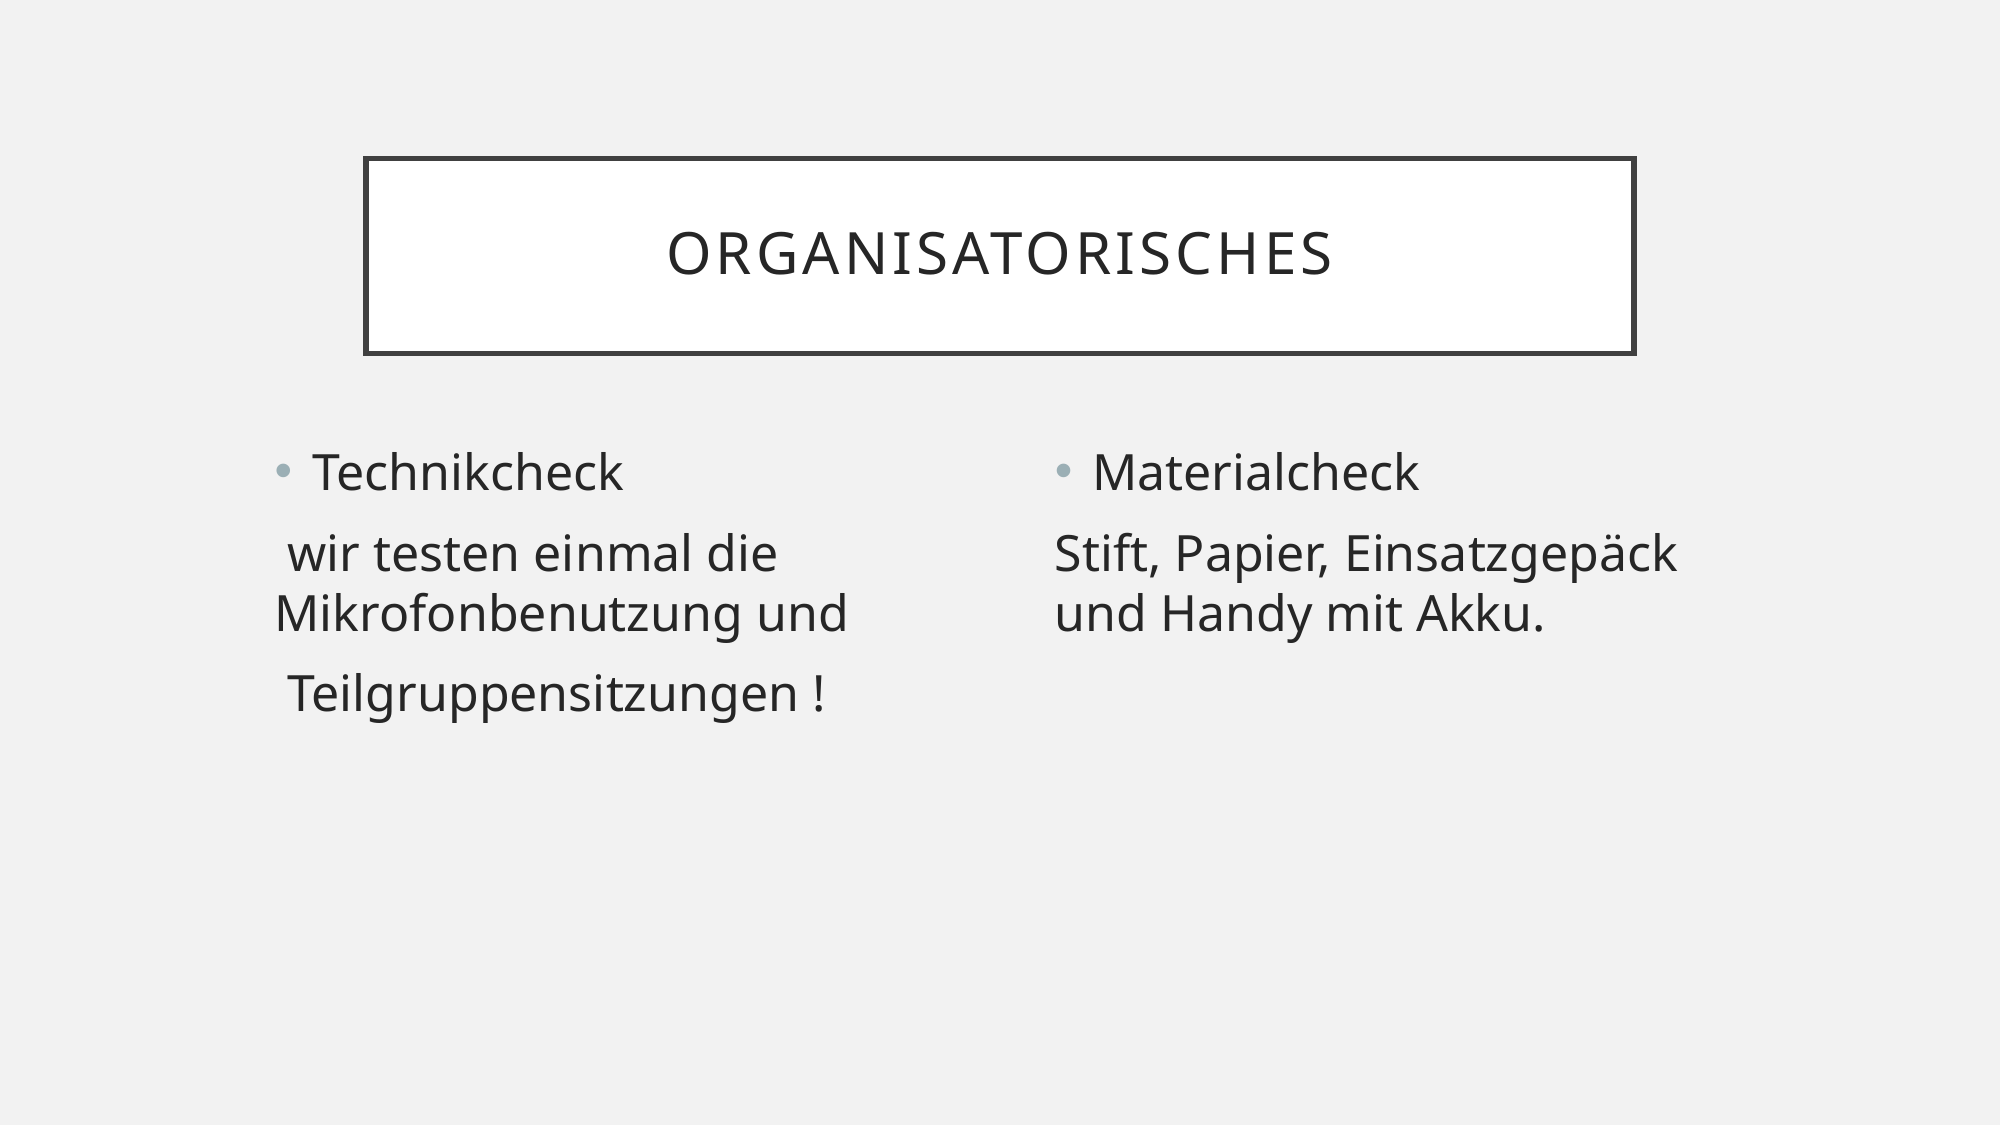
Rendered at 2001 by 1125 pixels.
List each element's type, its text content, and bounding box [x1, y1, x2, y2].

list Materialcheck Stift, Papier, Einsatzgepäck und Handy mit Akku. [1039, 432, 1741, 942]
list Technikcheck wir testen einmal die Mikrofonbenutzung und Teilgruppensitzungen ! [259, 432, 961, 942]
title Organisatorisches [363, 156, 1637, 356]
